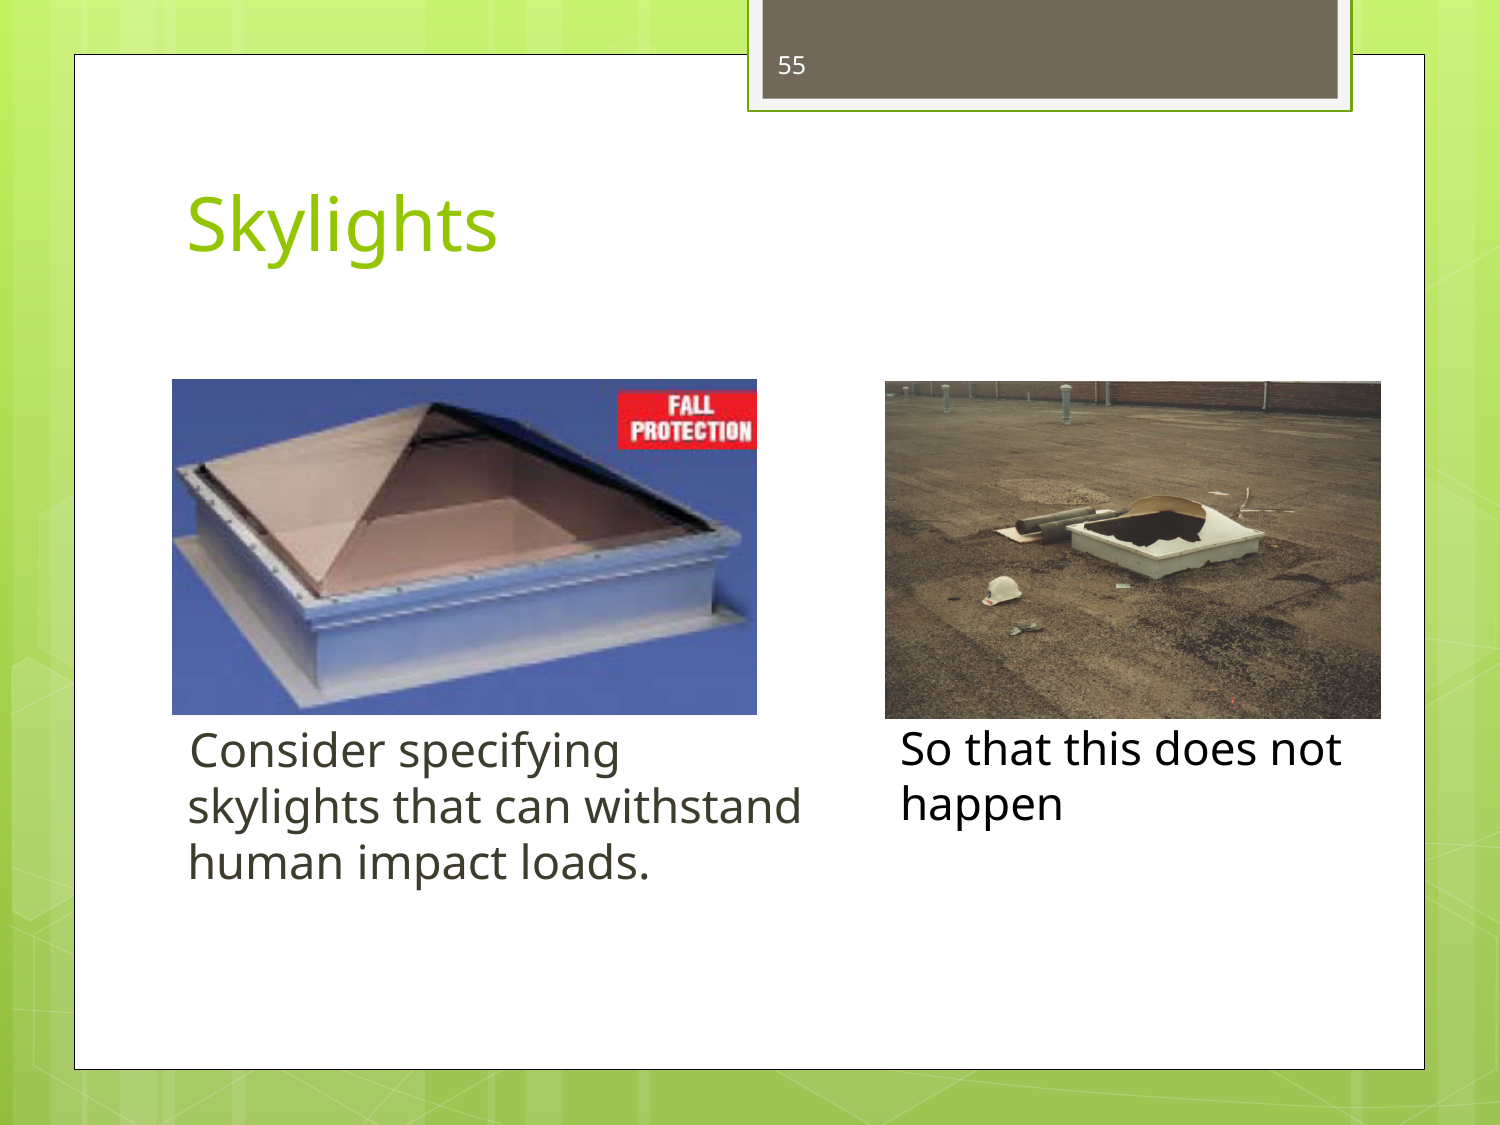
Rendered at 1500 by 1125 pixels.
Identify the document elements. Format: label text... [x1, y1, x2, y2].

slide_number 55 [762, 36, 982, 97]
text_box So that this does not happen [885, 726, 1383, 863]
title Skylights [171, 168, 1324, 313]
picture [171, 378, 758, 715]
picture [884, 381, 1381, 719]
list Consider specifying skylights that can withstand human impact loads. [162, 712, 825, 913]
